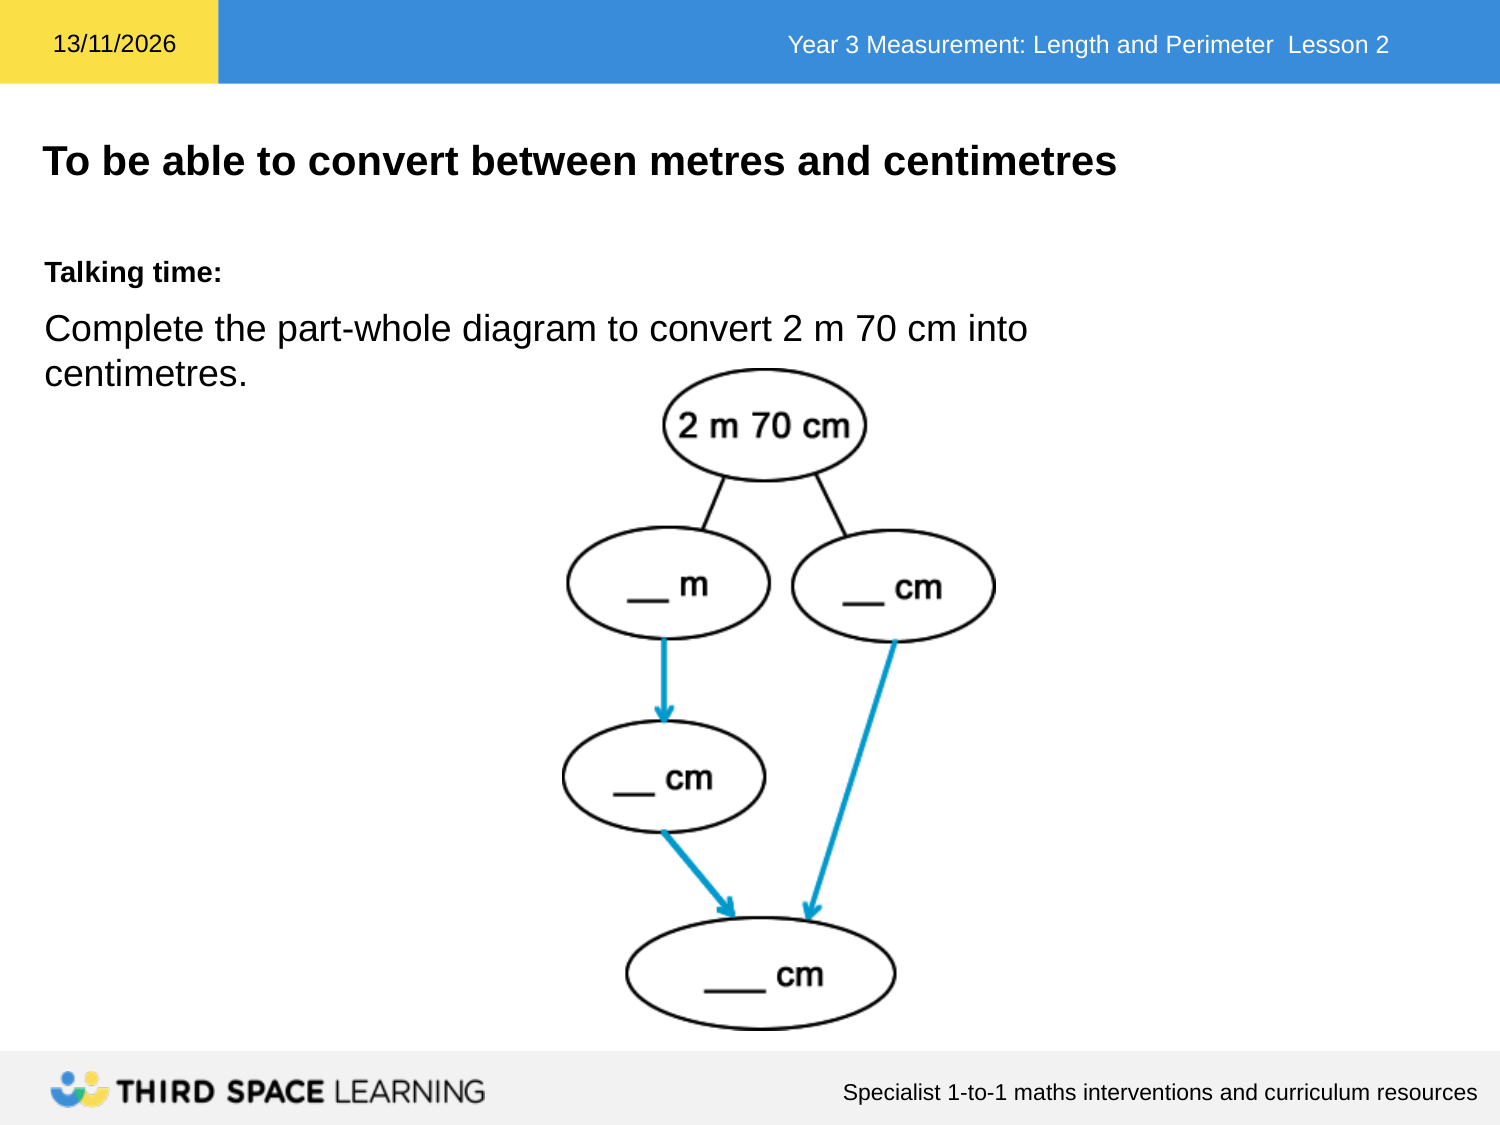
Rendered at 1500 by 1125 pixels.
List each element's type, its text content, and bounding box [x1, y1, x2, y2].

text_box Complete the part-whole diagram to convert 2 m 70 cm into centimetres. [29, 296, 1471, 717]
picture [50, 1071, 485, 1108]
picture [562, 368, 996, 1031]
text_box Talking time: [29, 246, 238, 296]
